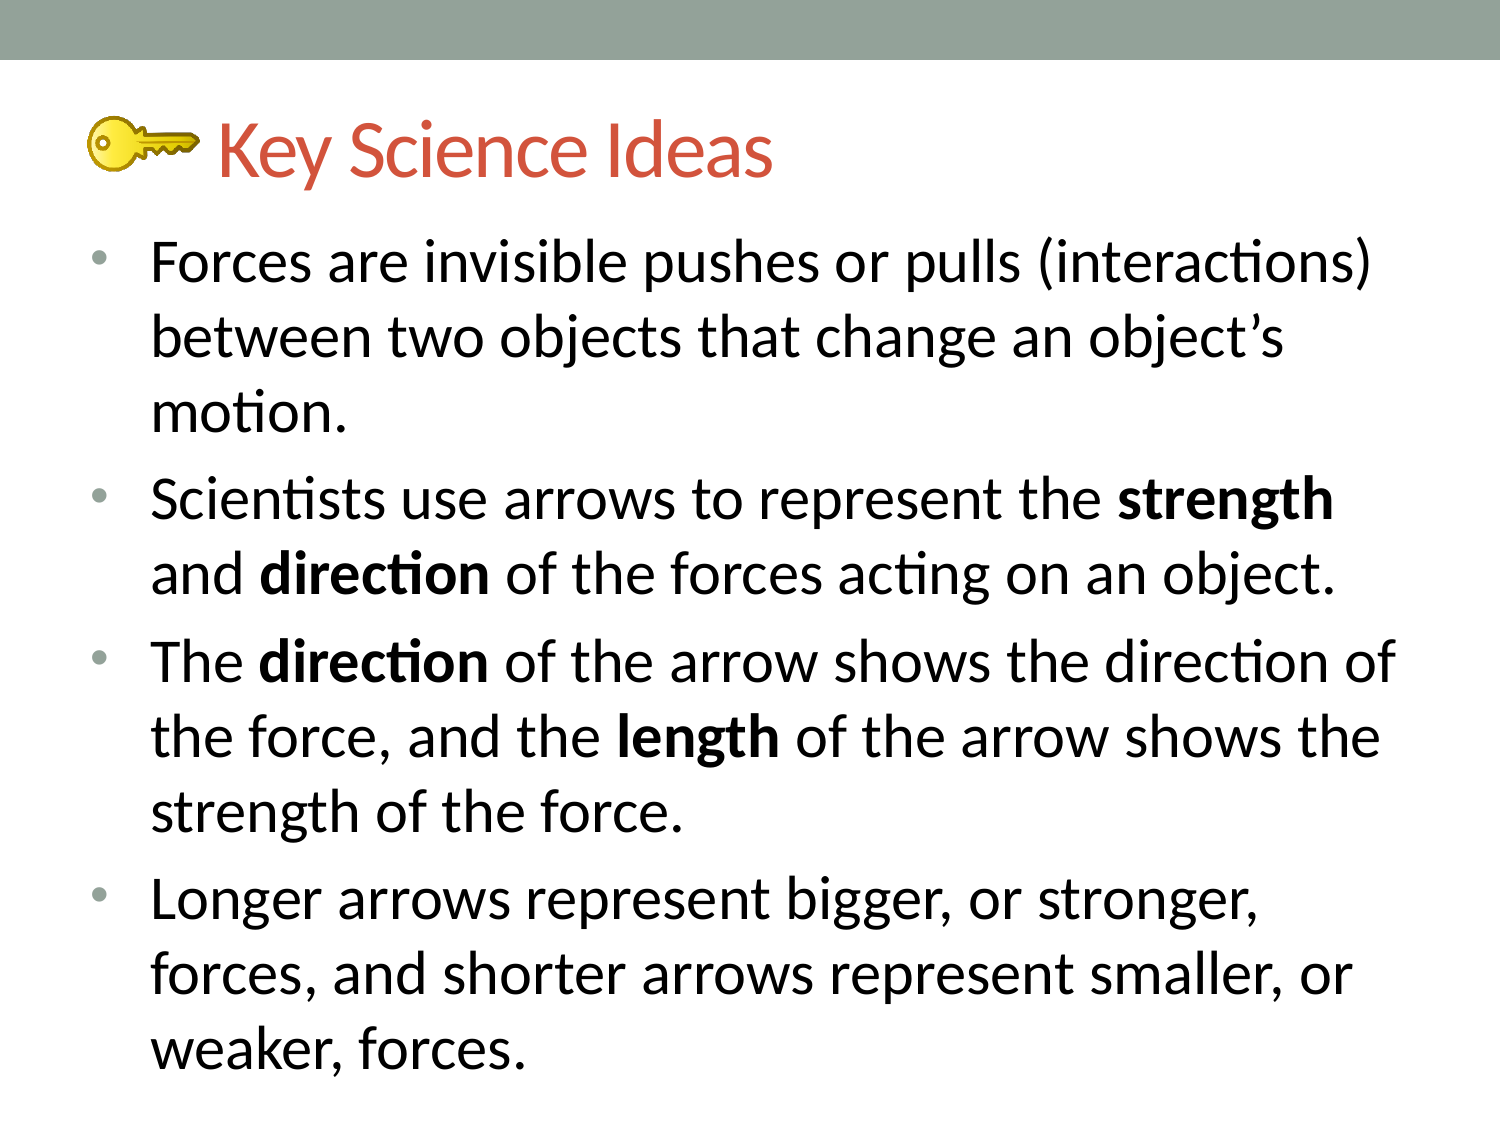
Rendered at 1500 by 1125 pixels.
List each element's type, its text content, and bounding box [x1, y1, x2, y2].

list Forces are invisible pushes or pulls (interactions) between two objects that change an object’s motion. Scientists use arrows to represent the strength and direction of the forces acting on an object. The direction of the arrow shows the direction of the force, and the length of the arrow shows the strength of the force. Longer arrows represent bigger, or stronger, forces, and shorter arrows represent smaller, or weaker, forces. [75, 212, 1438, 1063]
title Key Science Ideas [75, 62, 1425, 212]
picture [87, 87, 201, 201]
